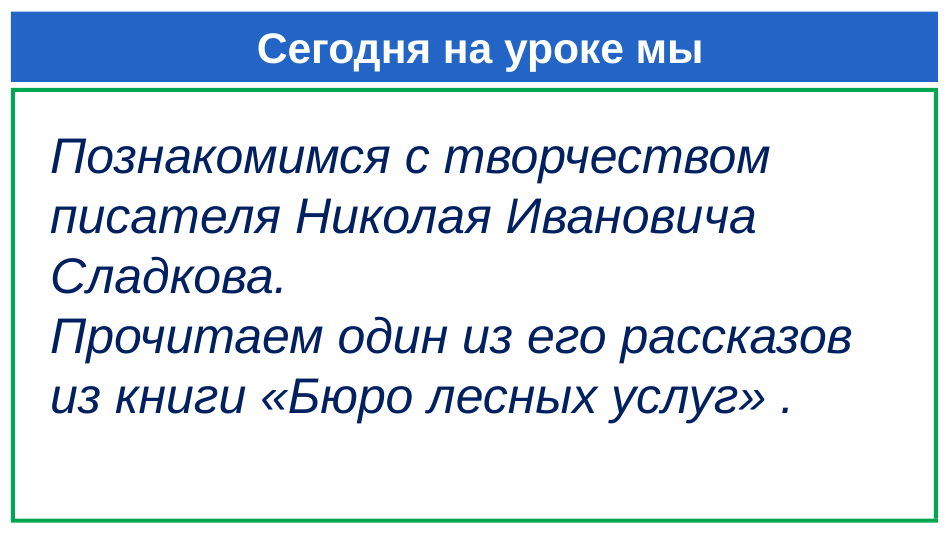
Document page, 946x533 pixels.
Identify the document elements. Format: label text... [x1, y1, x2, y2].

title Сегодня на уроке мы [48, 18, 911, 110]
text_box Познакомимся с творчеством писателя Николая Ивановича Сладкова. Прочитаем один из его рассказов из книги «Бюро лесных услуг» . [35, 116, 873, 431]
